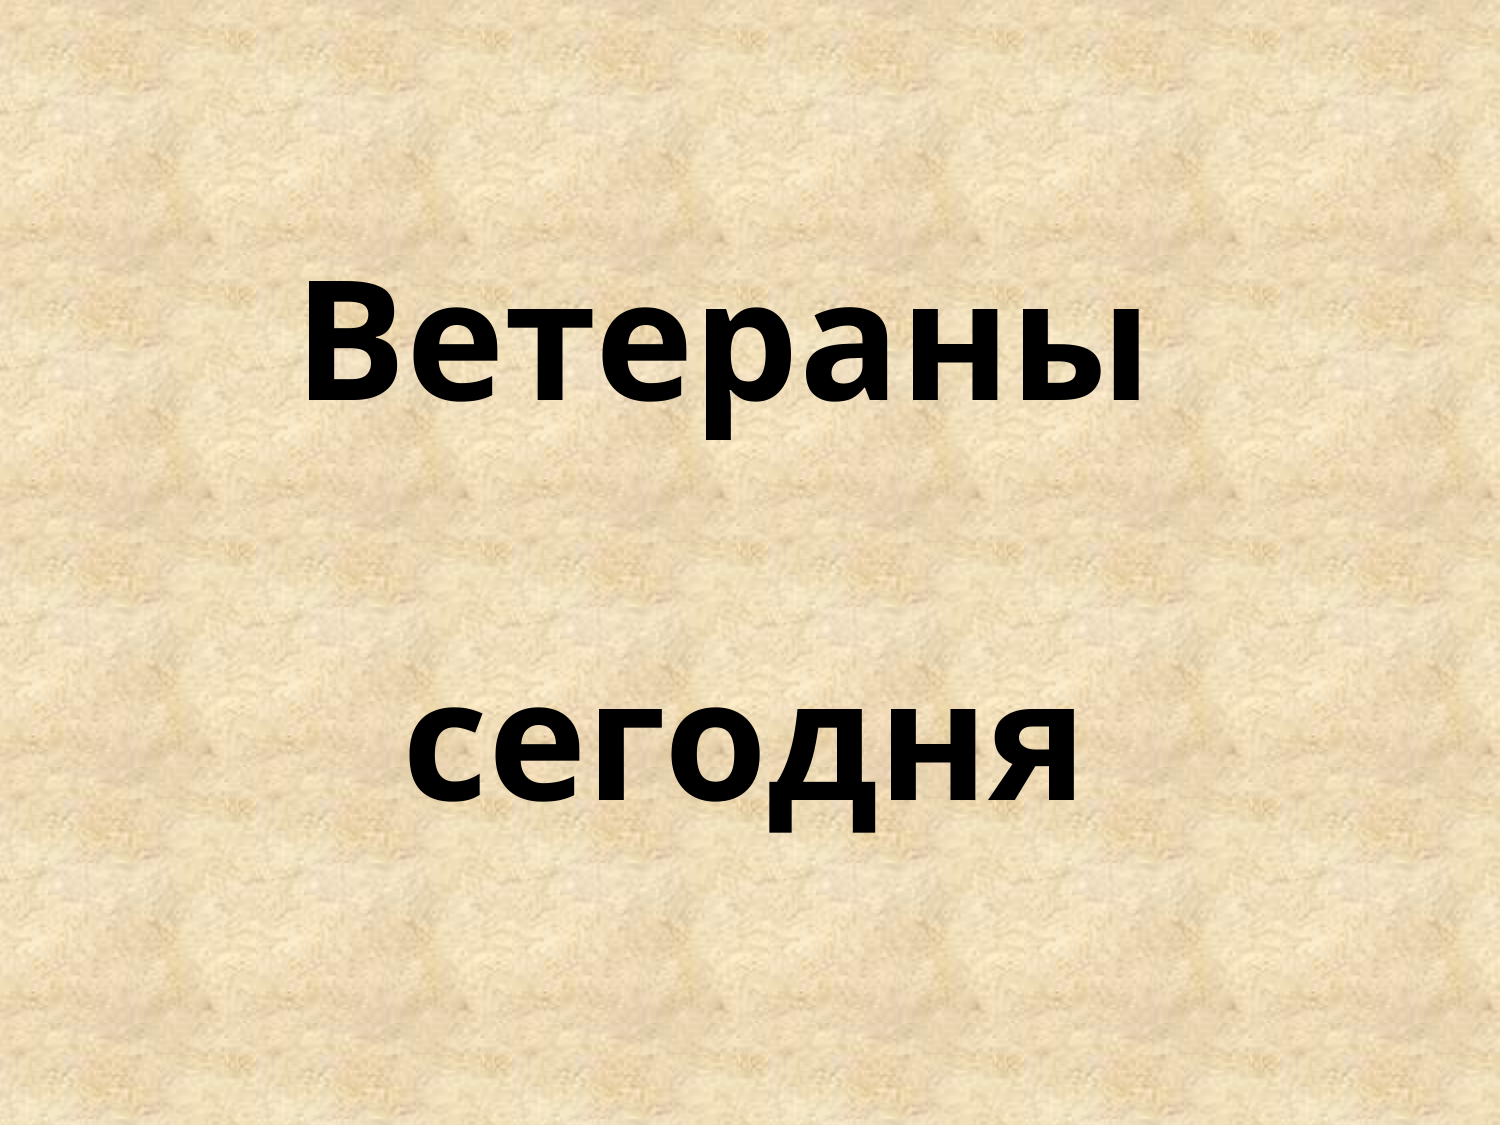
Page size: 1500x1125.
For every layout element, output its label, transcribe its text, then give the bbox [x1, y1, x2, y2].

picture [0, 0, 1500, 1125]
title Ветераны сегодня [70, 210, 1421, 858]
